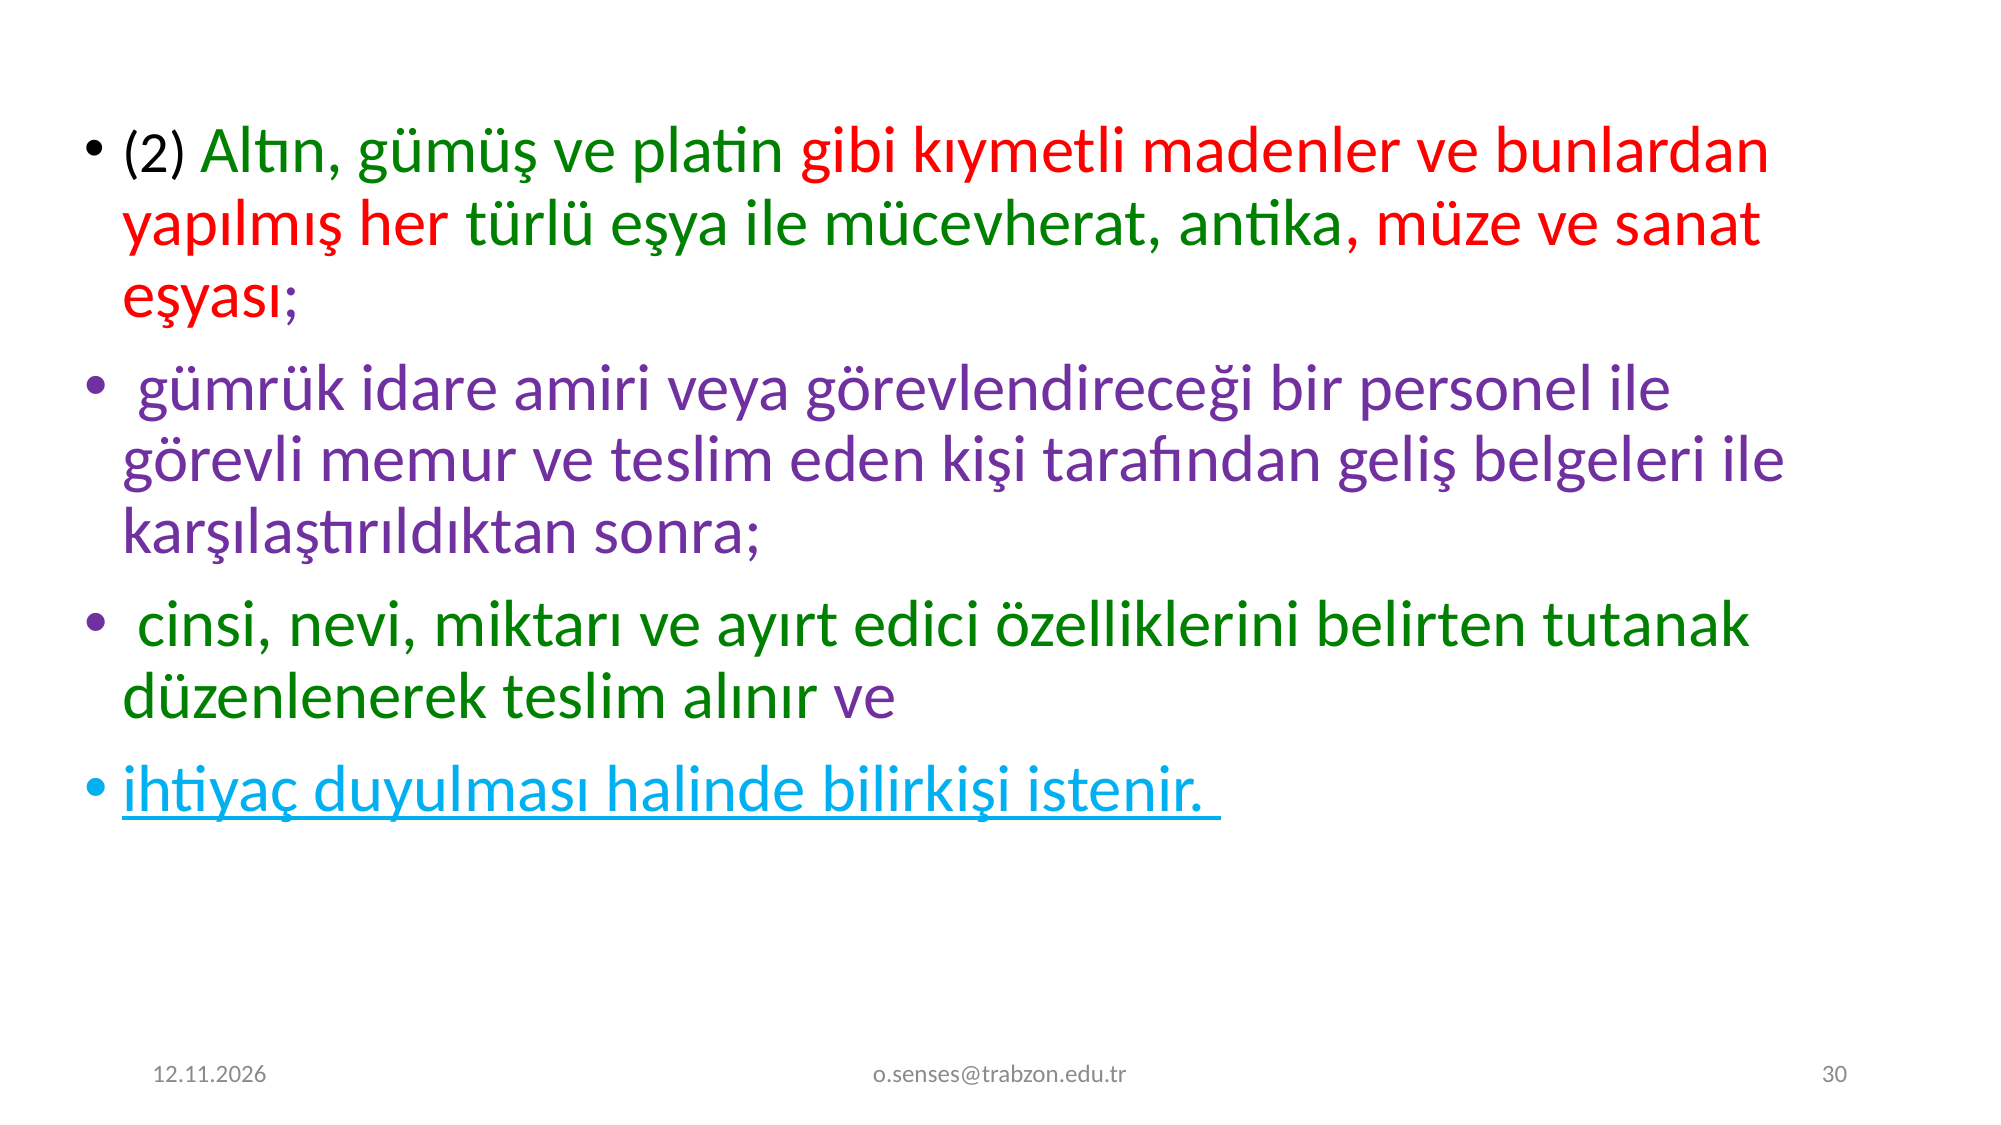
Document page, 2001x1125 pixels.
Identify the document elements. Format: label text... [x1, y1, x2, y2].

slide_number 30 [1412, 1042, 1863, 1103]
list (2) Altın, gümüş ve platin gibi kıymetli madenler ve bunlardan yapılmış her türlü eşya ile mücevherat, antika, müze ve sanat eşyası; gümrük idare amiri veya görevlendireceği bir personel ile görevli memur ve teslim eden kişi tarafından geliş belgeleri ile karşılaştırıldıktan sonra; cinsi, nevi, miktarı ve ayırt edici özelliklerini belirten tutanak düzenlenerek teslim alınır ve ihtiyaç duyulması halinde bilirkişi istenir. [69, 107, 1863, 1082]
footer o.senses@trabzon.edu.tr [662, 1042, 1338, 1103]
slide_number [137, 1042, 588, 1103]
